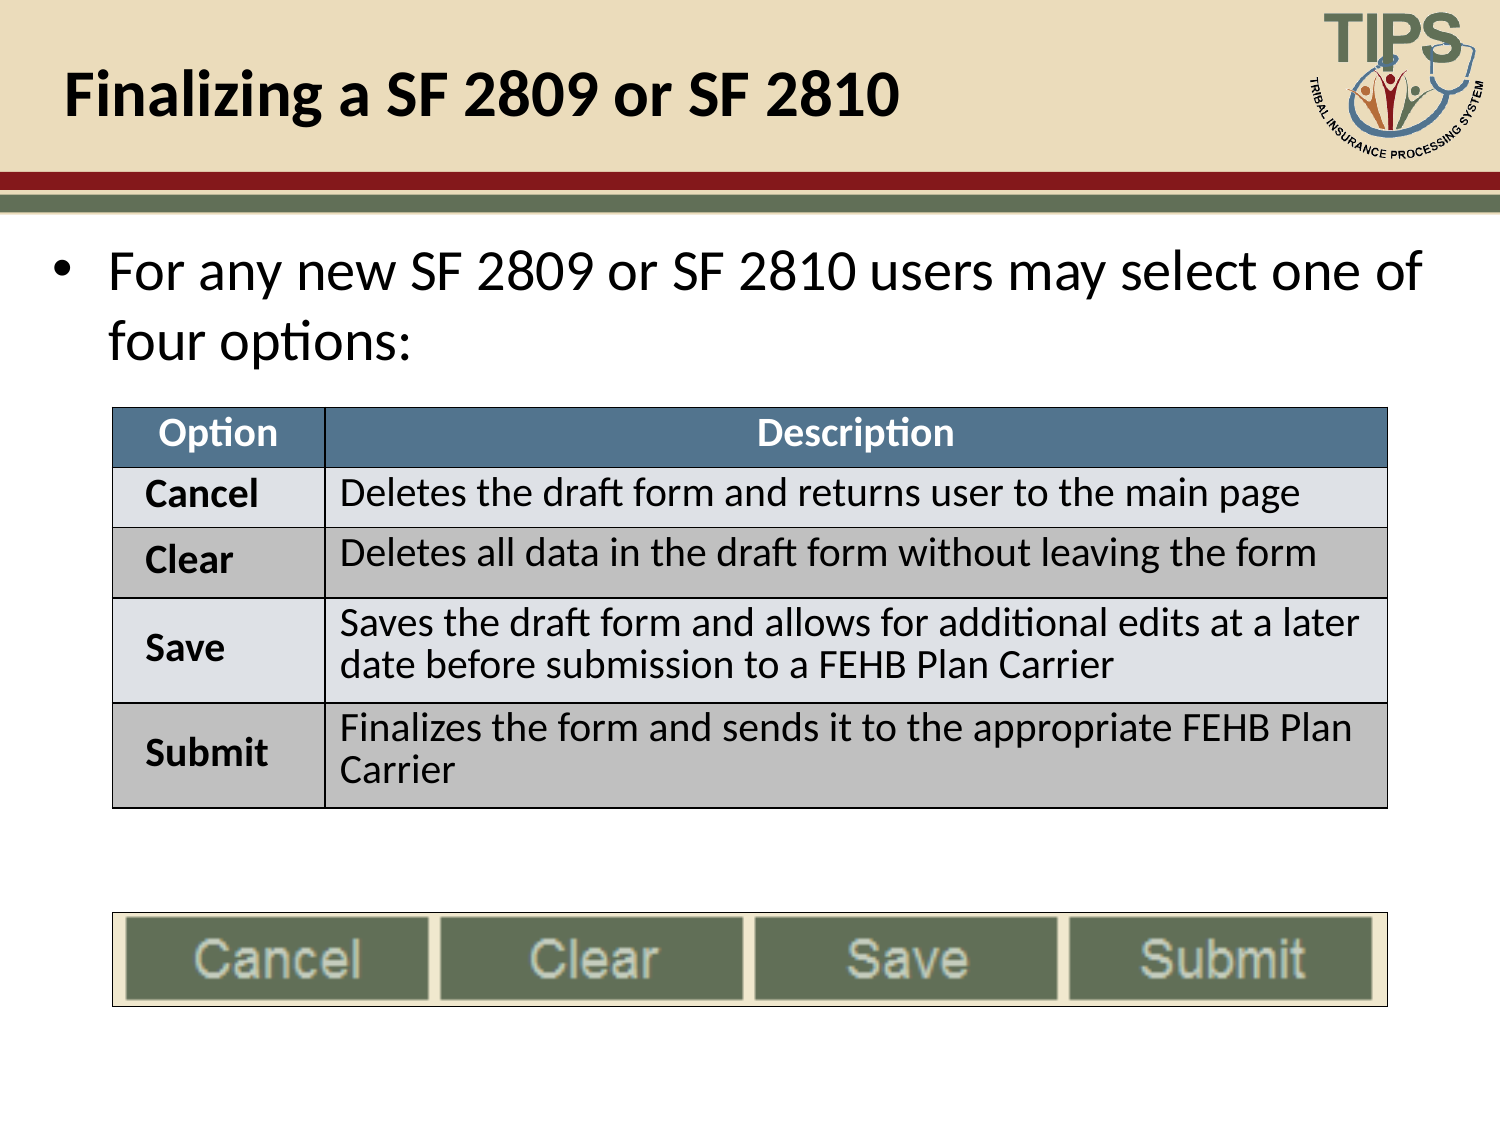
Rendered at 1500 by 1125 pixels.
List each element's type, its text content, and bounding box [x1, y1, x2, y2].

table_cell Clear [113, 528, 324, 597]
table_header Description [326, 408, 1387, 467]
table_cell Submit [113, 704, 324, 807]
table_cell Deletes the draft form and returns user to the main page [326, 468, 1387, 527]
title Finalizing a SF 2809 or SF 2810 [49, 0, 1280, 180]
picture [112, 912, 1388, 1007]
table_cell Saves the draft form and allows for additional edits at a later date before submission to a FEHB Plan Carrier [326, 599, 1387, 702]
table_cell Cancel [113, 468, 324, 527]
table_header Option [113, 408, 324, 467]
list For any new SF 2809 or SF 2810 users may select one of four options: [37, 224, 1463, 1031]
picture [1305, 12, 1488, 163]
table_cell Save [113, 599, 324, 702]
table_cell Finalizes the form and sends it to the appropriate FEHB Plan Carrier [326, 704, 1387, 807]
table_cell Deletes all data in the draft form without leaving the form [326, 528, 1387, 597]
